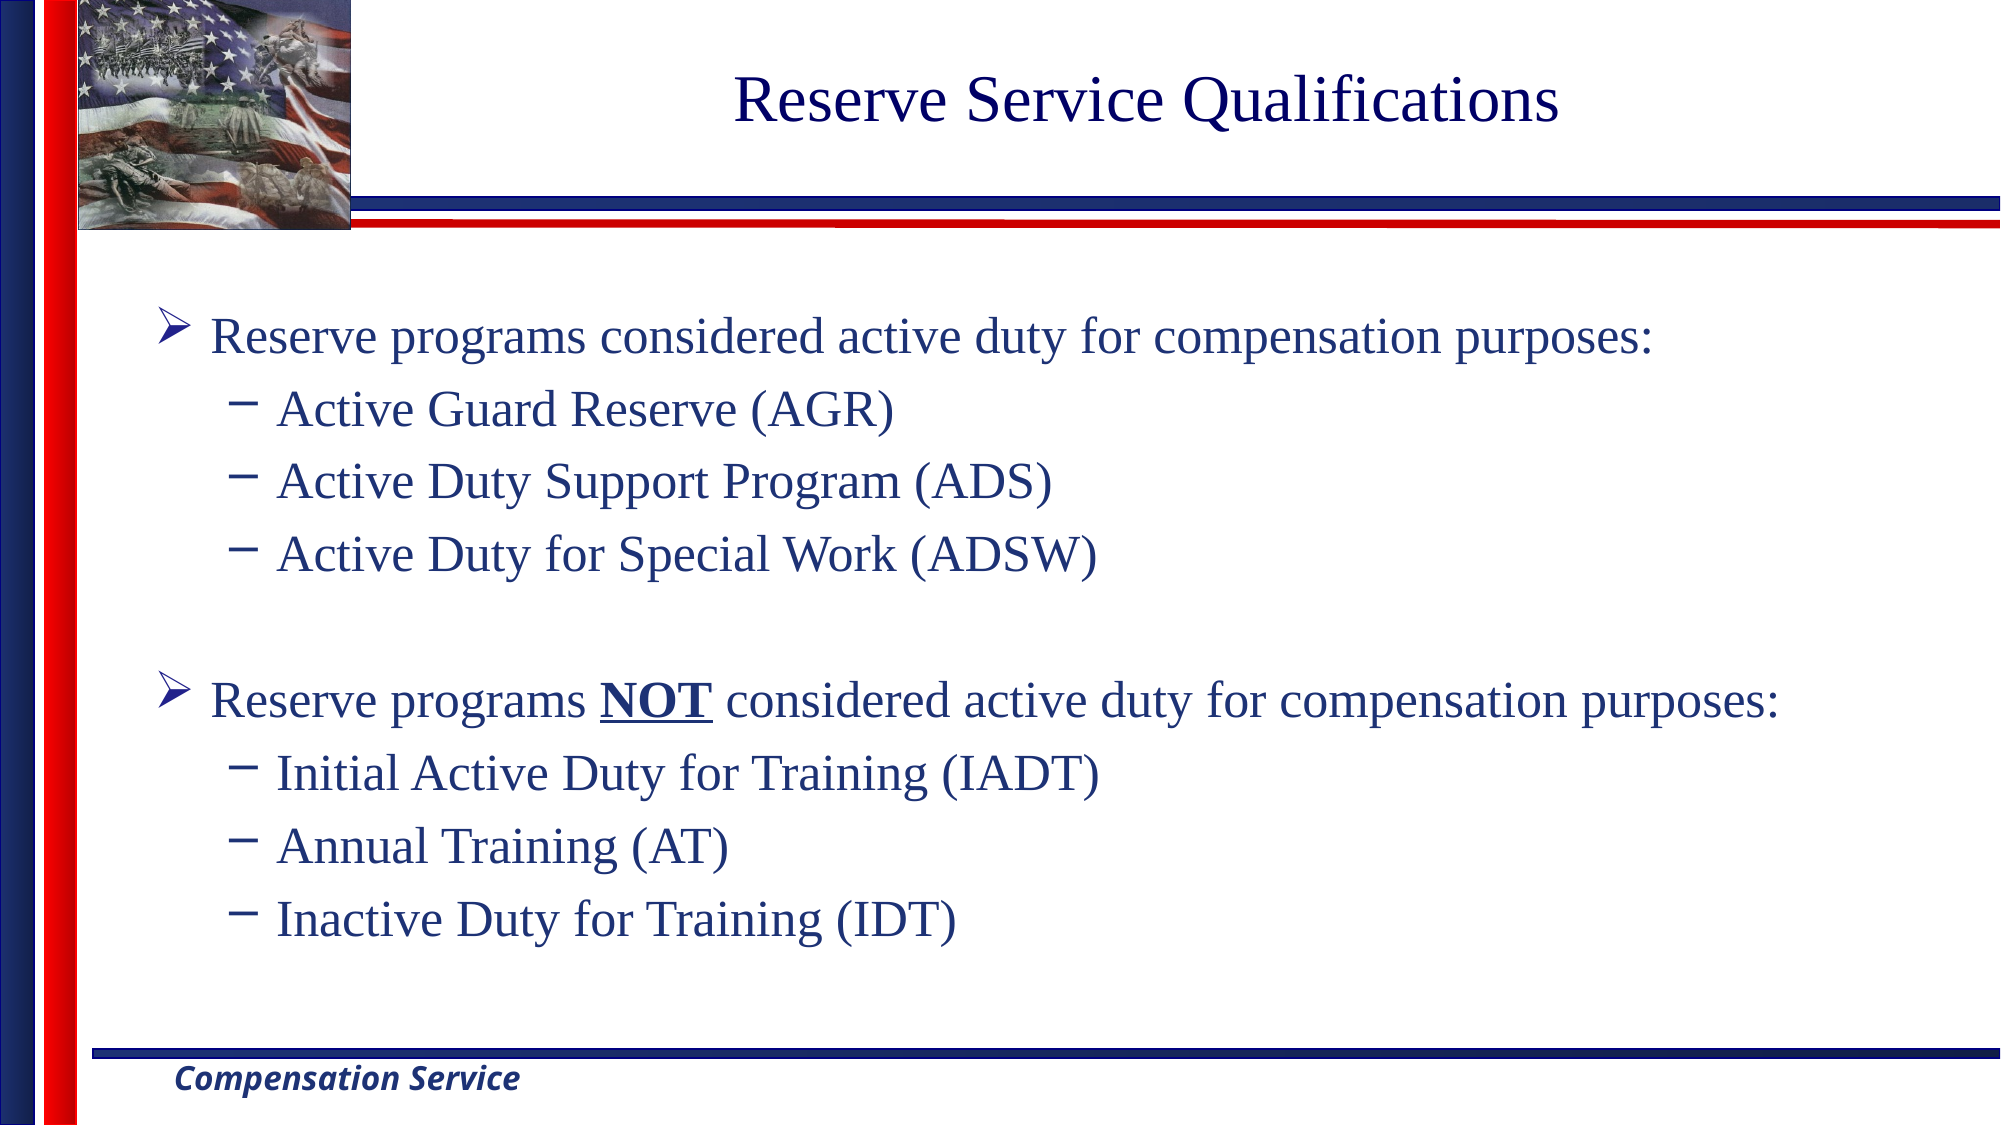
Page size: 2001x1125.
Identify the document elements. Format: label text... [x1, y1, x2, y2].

list Reserve programs considered active duty for compensation purposes: Active Guard Reserve (AGR) Active Duty Support Program (ADS) Active Duty for Special Work (ADSW) Reserve programs NOT considered active duty for compensation purposes: Initial Active Duty for Training (IADT) Annual Training (AT) Inactive Duty for Training (IDT) [138, 293, 1935, 993]
picture [78, 0, 351, 230]
title Reserve Service Qualifications [350, 0, 1946, 190]
